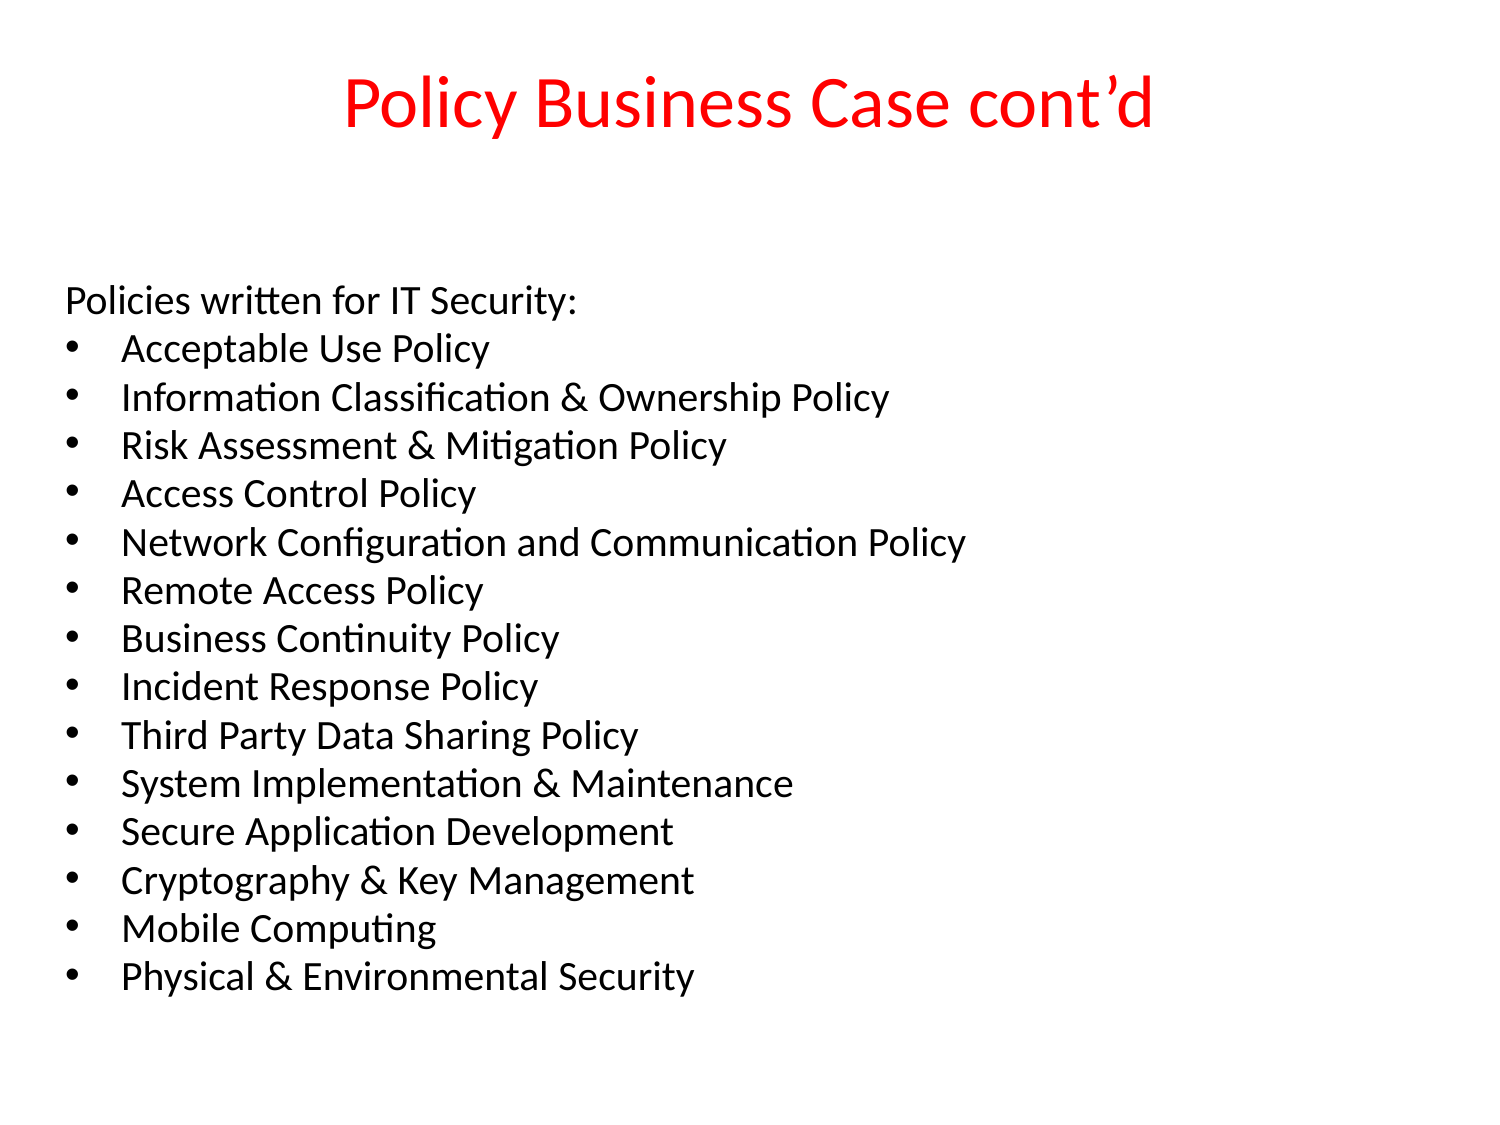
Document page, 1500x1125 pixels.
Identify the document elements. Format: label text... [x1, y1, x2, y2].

list Policies written for IT Security: Acceptable Use Policy Information Classification & Ownership Policy Risk Assessment & Mitigation Policy Access Control Policy Network Configuration and Communication Policy Remote Access Policy Business Continuity Policy Incident Response Policy Third Party Data Sharing Policy System Implementation & Maintenance Secure Application Development Cryptography & Key Management Mobile Computing Physical & Environmental Security [50, 275, 1313, 1055]
title Policy Business Case cont’d [75, 45, 1425, 150]
